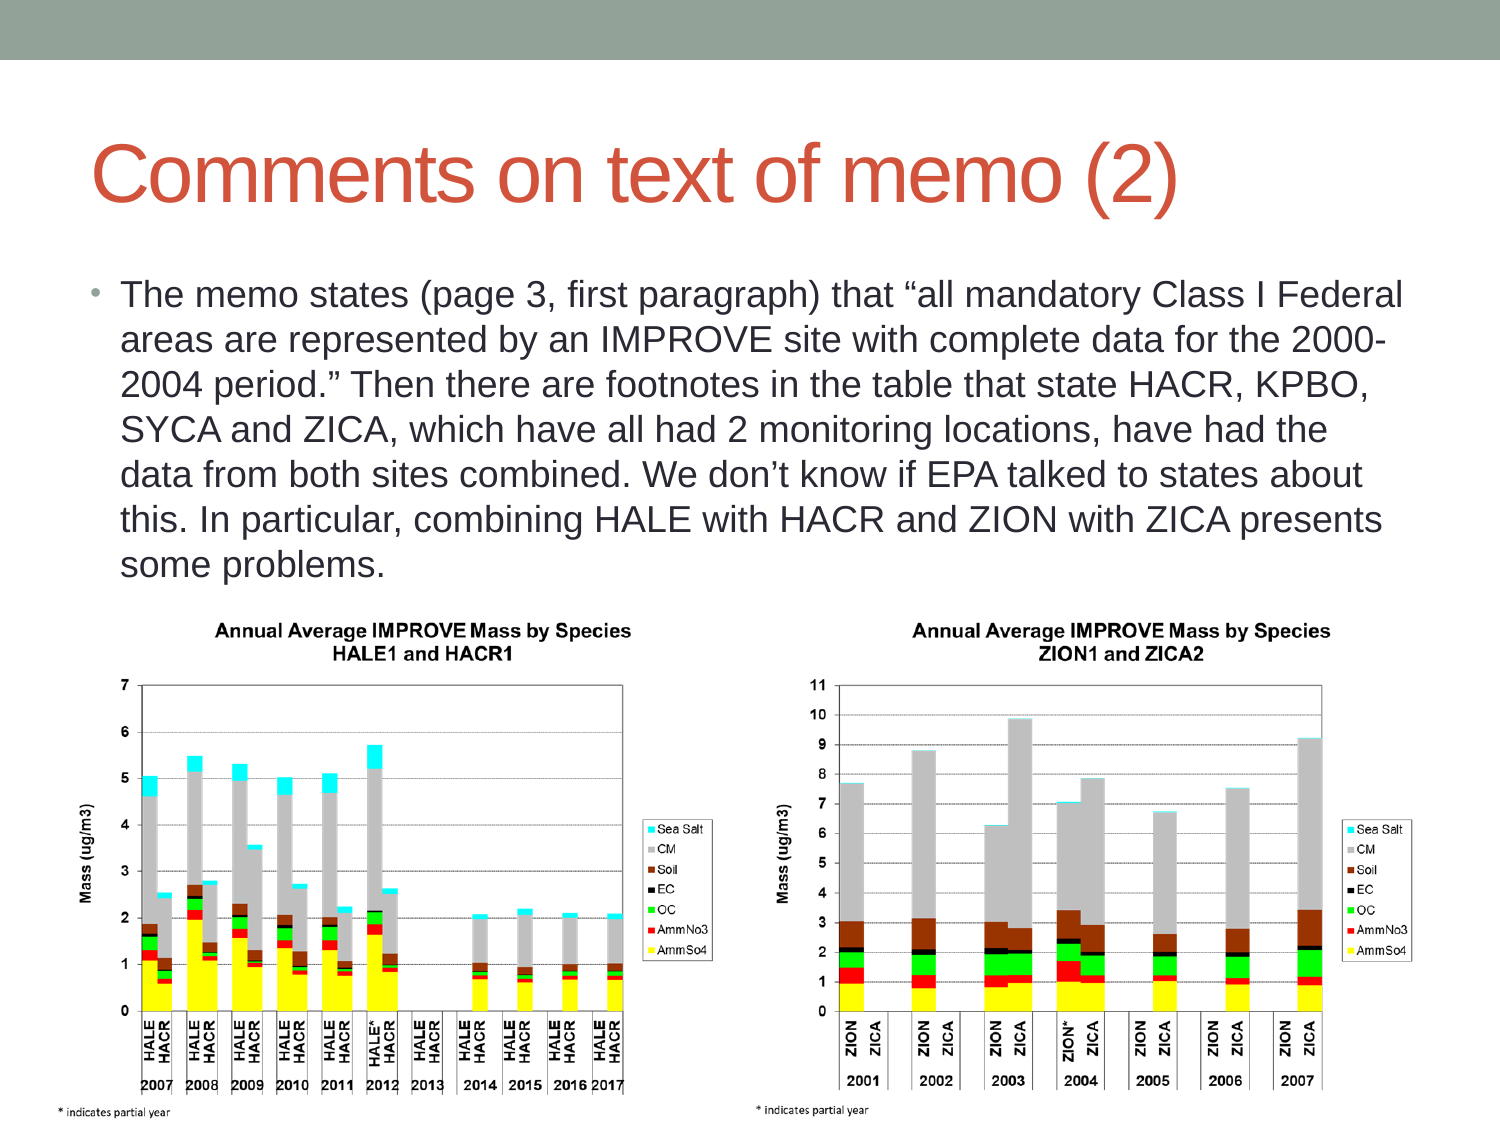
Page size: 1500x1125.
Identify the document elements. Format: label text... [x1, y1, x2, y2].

title Comments on text of memo (2) [75, 87, 1425, 250]
picture [45, 609, 1500, 1125]
list The memo states (page 3, first paragraph) that “all mandatory Class I Federal areas are represented by an IMPROVE site with complete data for the 2000-2004 period.” Then there are footnotes in the table that state HACR, KPBO, SYCA and ZICA, which have all had 2 monitoring locations, have had the data from both sites combined. We don’t know if EPA talked to states about this. In particular, combining HALE with HACR and ZION with ZICA presents some problems. [75, 262, 1425, 606]
